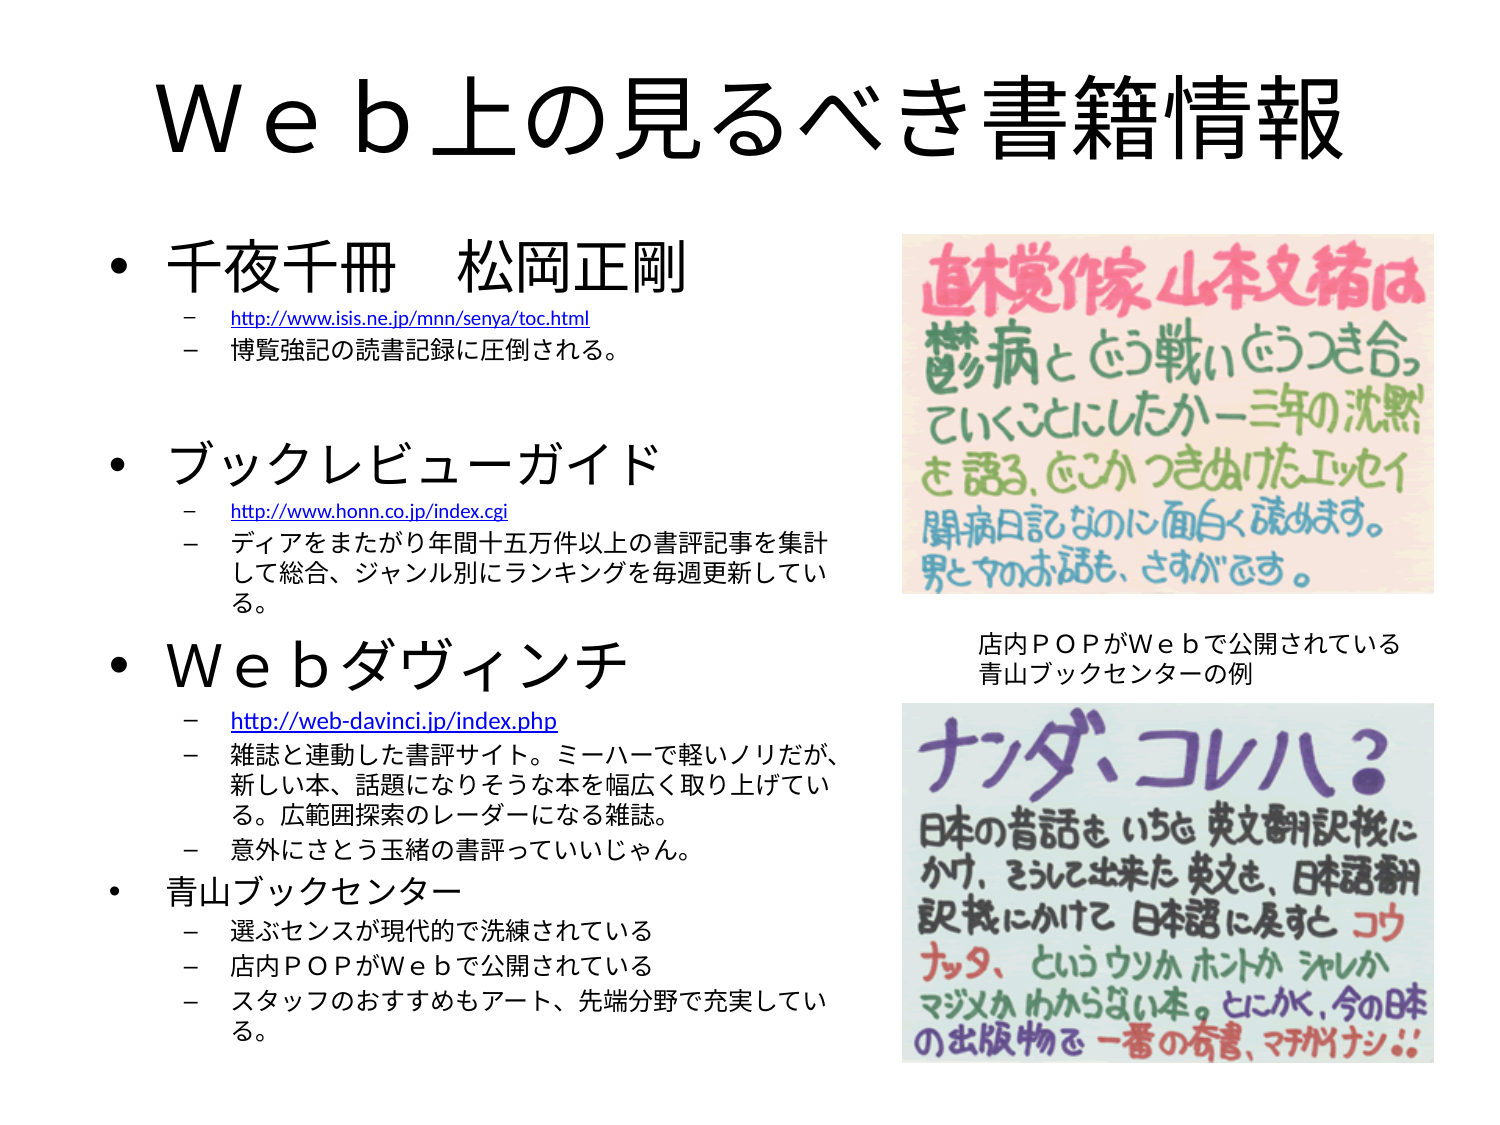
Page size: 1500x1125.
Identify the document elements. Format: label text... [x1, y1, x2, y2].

text_box 店内ＰＯＰがＷｅｂで公開されている 青山ブックセンターの例 [888, 621, 1418, 696]
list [902, 702, 1434, 1063]
title Ｗｅｂ上の見るべき書籍情報 [75, 45, 1425, 188]
list 千夜千冊 松岡正剛 http://www.isis.ne.jp/mnn/senya/toc.html 博覧強記の読書記録に圧倒される。 ブックレビューガイド http://www.honn.co.jp/index.cgi ディアをまたがり年間十五万件以上の書評記事を集計して総合、ジャンル別にランキングを毎週更新している。 Ｗｅｂダヴィンチ http://web-davinci.jp/index.php 雑誌と連動した書評サイト。ミーハーで軽いノリだが、新しい本、話題になりそうな本を幅広く取り上げている。広範囲探索のレーダーになる雑誌。 意外にさとう玉緒の書評っていいじゃん。 青山ブックセンター 選ぶセンスが現代的で洗練されている 店内ＰＯＰがＷｅｂで公開されている スタッフのおすすめもアート、先端分野で充実している。 [93, 222, 856, 1055]
picture [902, 234, 1434, 594]
